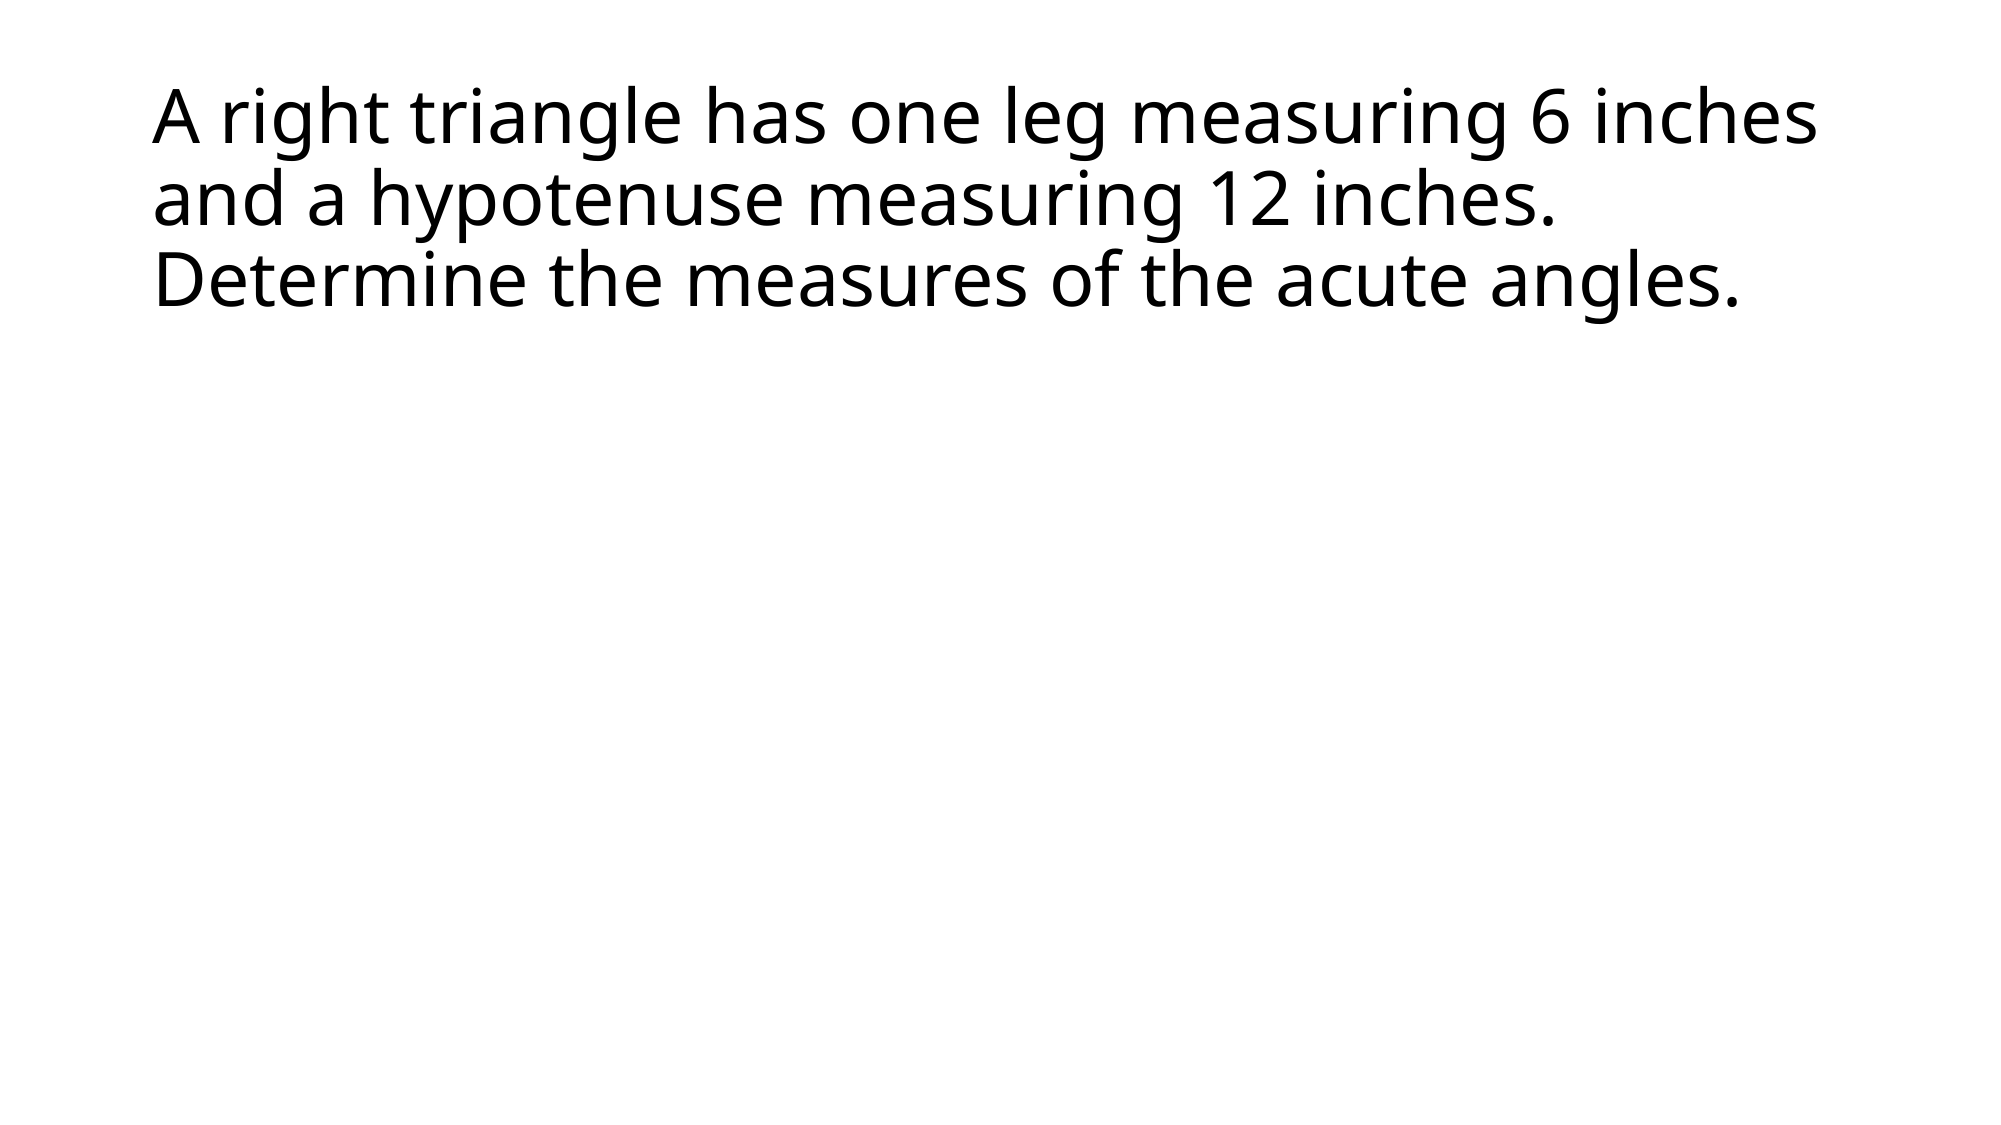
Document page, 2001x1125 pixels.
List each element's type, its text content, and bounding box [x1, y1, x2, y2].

title A right triangle has one leg measuring 6 inches and a hypotenuse measuring 12 inches. Determine the measures of the acute angles. [137, 59, 1863, 342]
